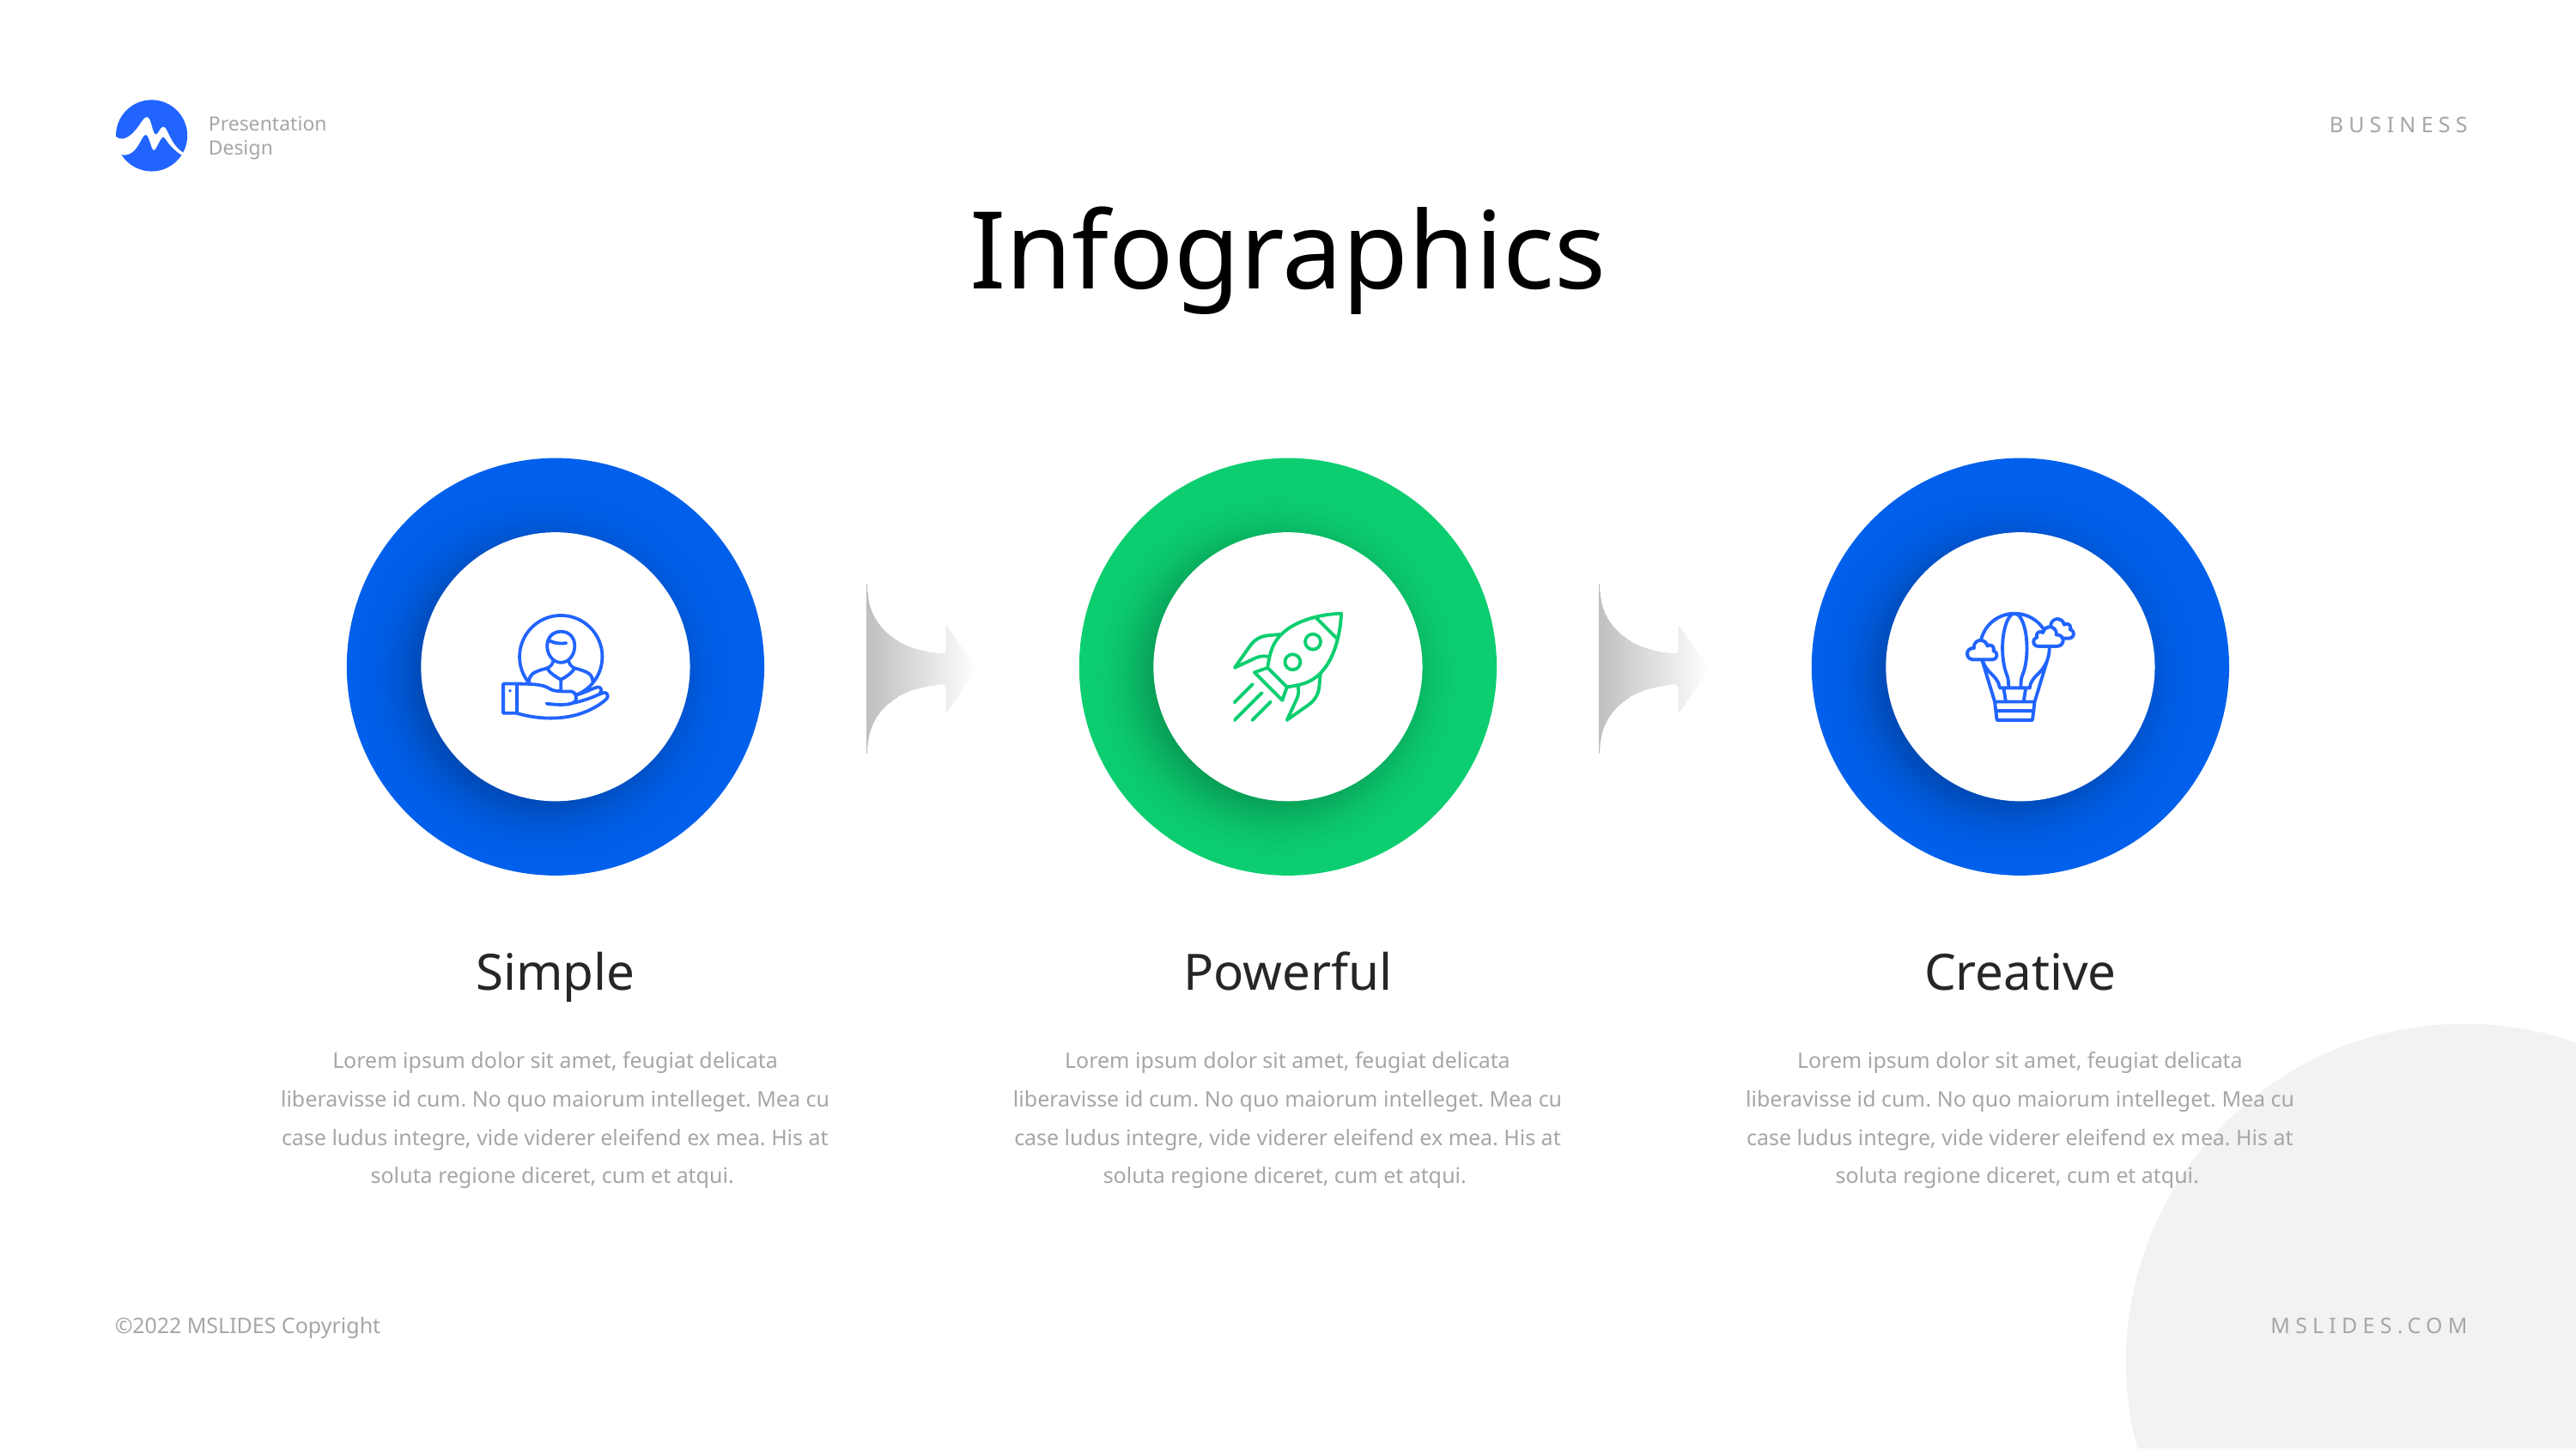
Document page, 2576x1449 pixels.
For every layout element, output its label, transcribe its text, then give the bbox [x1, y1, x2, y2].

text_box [1811, 458, 2230, 876]
text_box [1599, 584, 1710, 754]
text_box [1731, 933, 2310, 1192]
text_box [501, 614, 610, 720]
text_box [1078, 458, 1498, 876]
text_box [266, 933, 845, 1192]
text_box Infographics [567, 176, 2009, 331]
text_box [346, 458, 765, 876]
text_box [866, 584, 977, 754]
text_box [999, 933, 1577, 1192]
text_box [1232, 611, 1343, 722]
